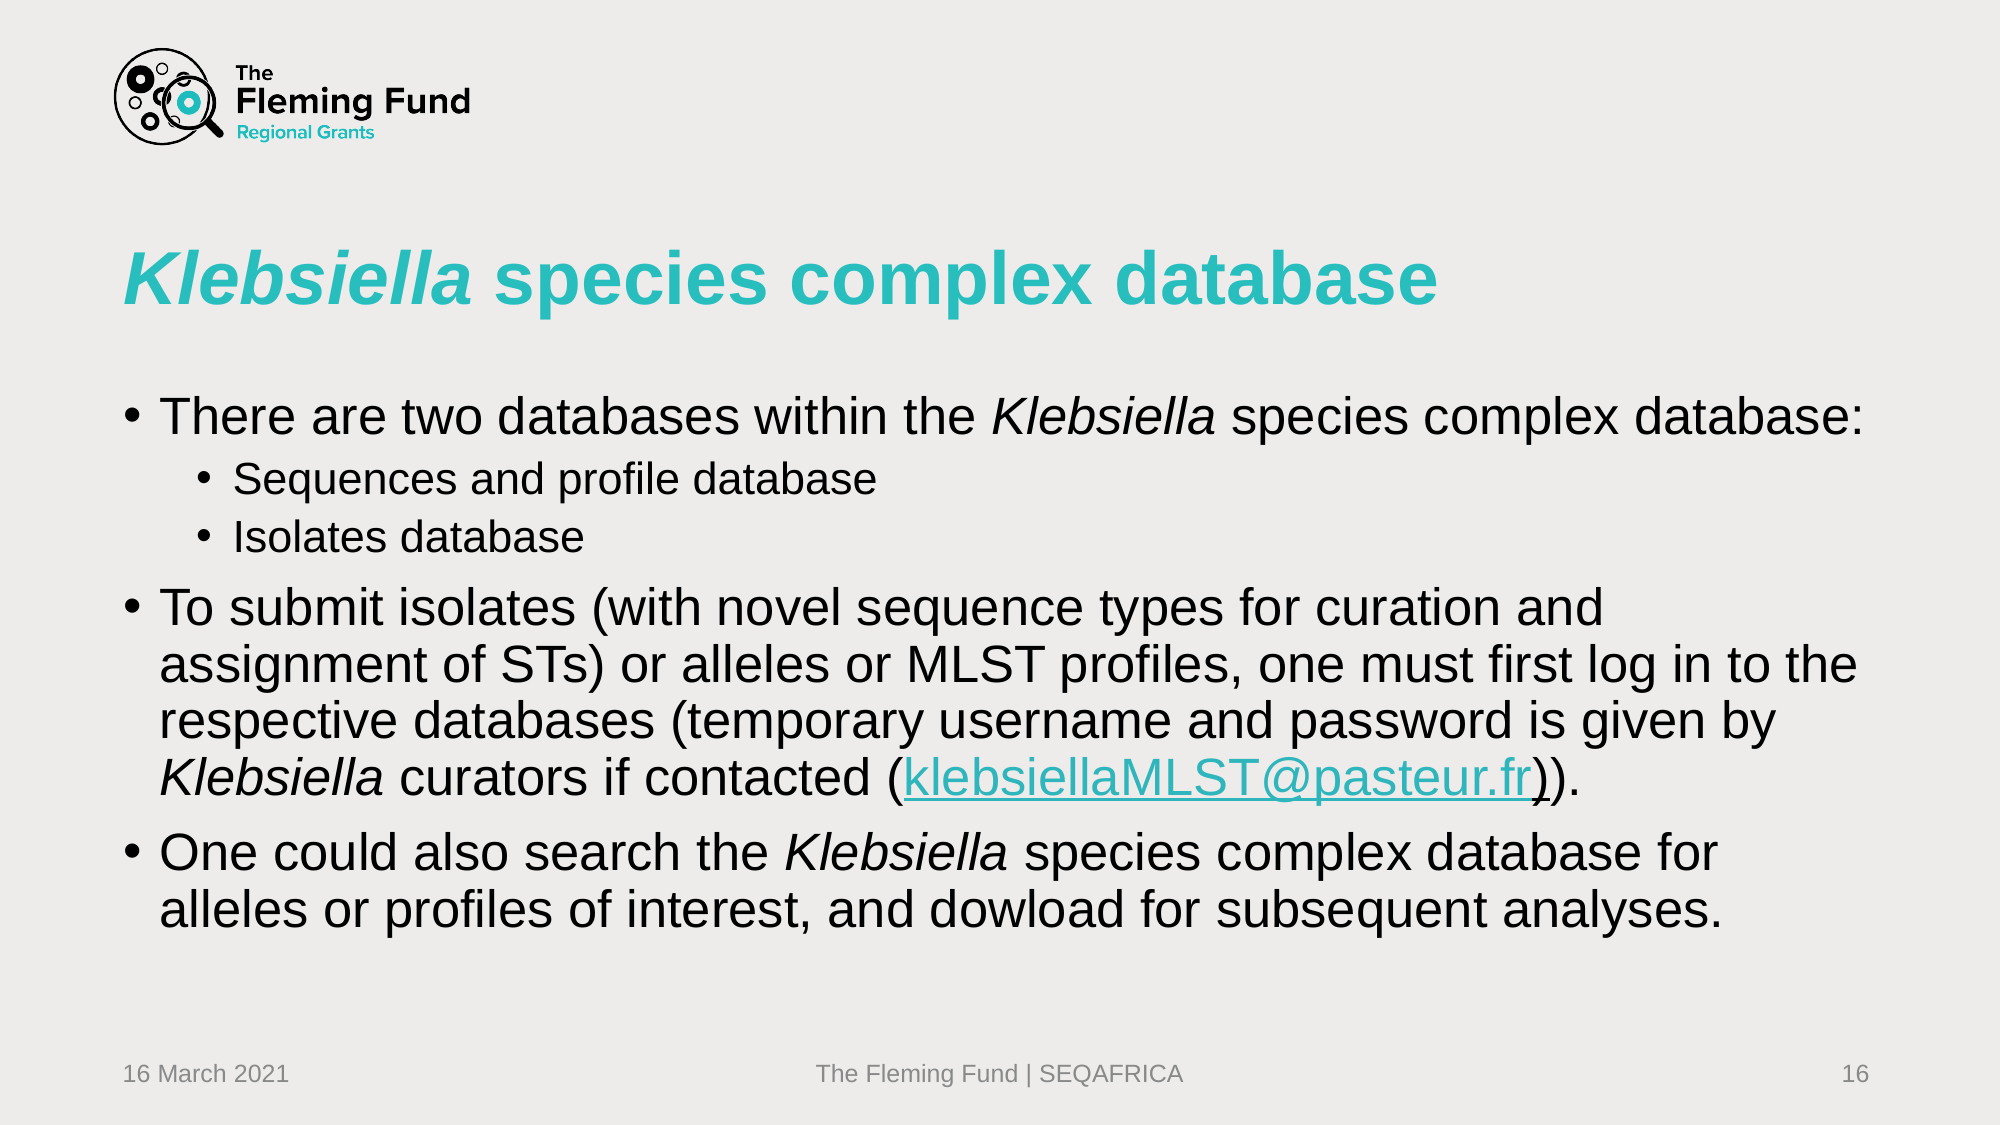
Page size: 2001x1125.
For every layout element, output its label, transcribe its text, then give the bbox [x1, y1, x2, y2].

title Klebsiella species complex database [108, 194, 1885, 366]
list There are two databases within the Klebsiella species complex database: Sequences and profile database Isolates database To submit isolates (with novel sequence types for curation and assignment of STs) or alleles or MLST profiles, one must first log in to the respective databases (temporary username and password is given by Klebsiella curators if contacted (klebsiellaMLST@pasteur.fr)). One could also search the Klebsiella species complex database for alleles or profiles of interest, and dowload for subsequent analyses. [108, 382, 1885, 1003]
picture [108, 40, 485, 151]
